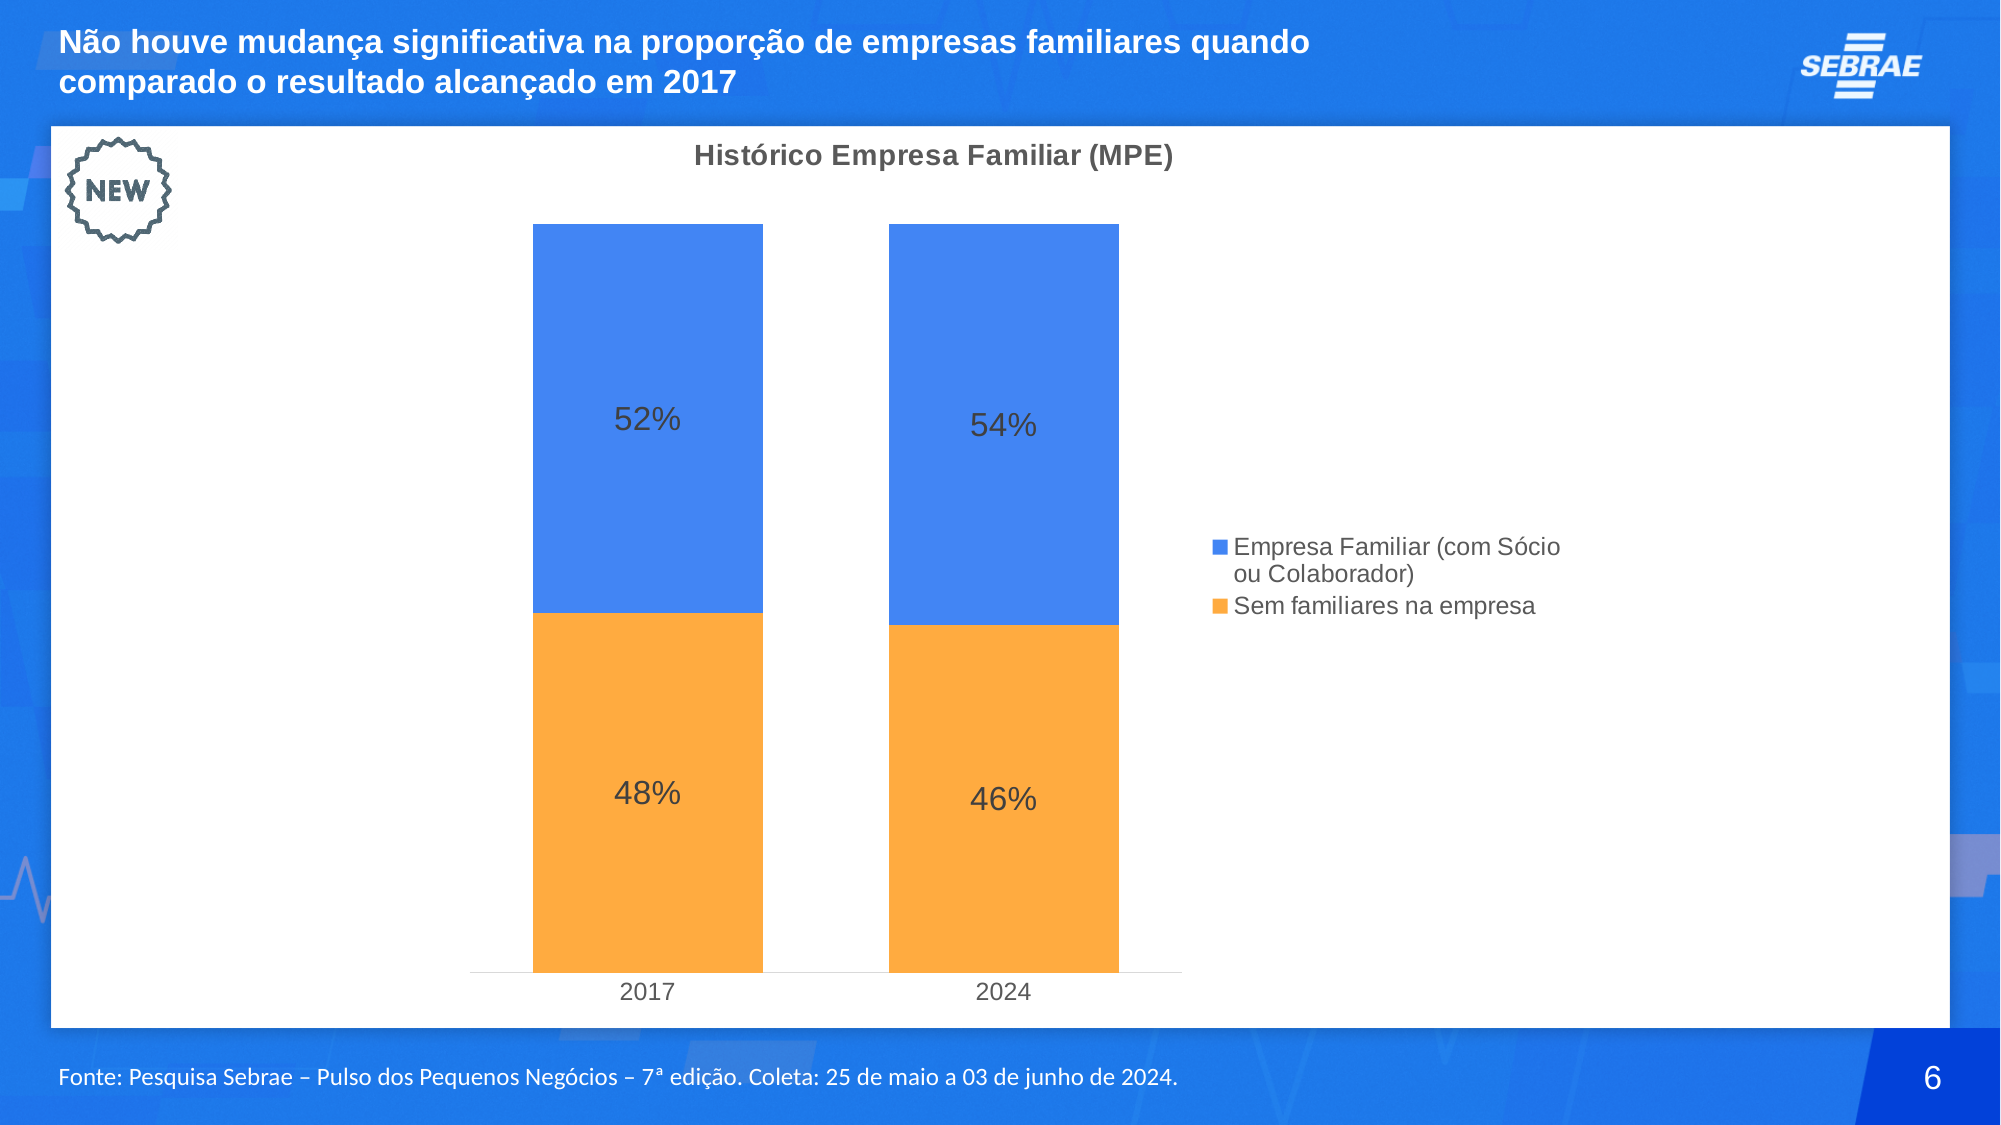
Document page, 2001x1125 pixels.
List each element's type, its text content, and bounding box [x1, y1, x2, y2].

title Não houve mudança significativa na proporção de empresas familiares quando comparado o resultado alcançado em 2017 [38, 0, 1493, 83]
chart [446, 129, 1583, 1024]
picture [0, 0, 2001, 1125]
slide_number 6 [1872, 1033, 1993, 1120]
text_box Fonte: Pesquisa Sebrae – Pulso dos Pequenos Negócios – 7ª edição. Coleta: 25 de maio a 03 de junho de 2024. [43, 1052, 1772, 1098]
